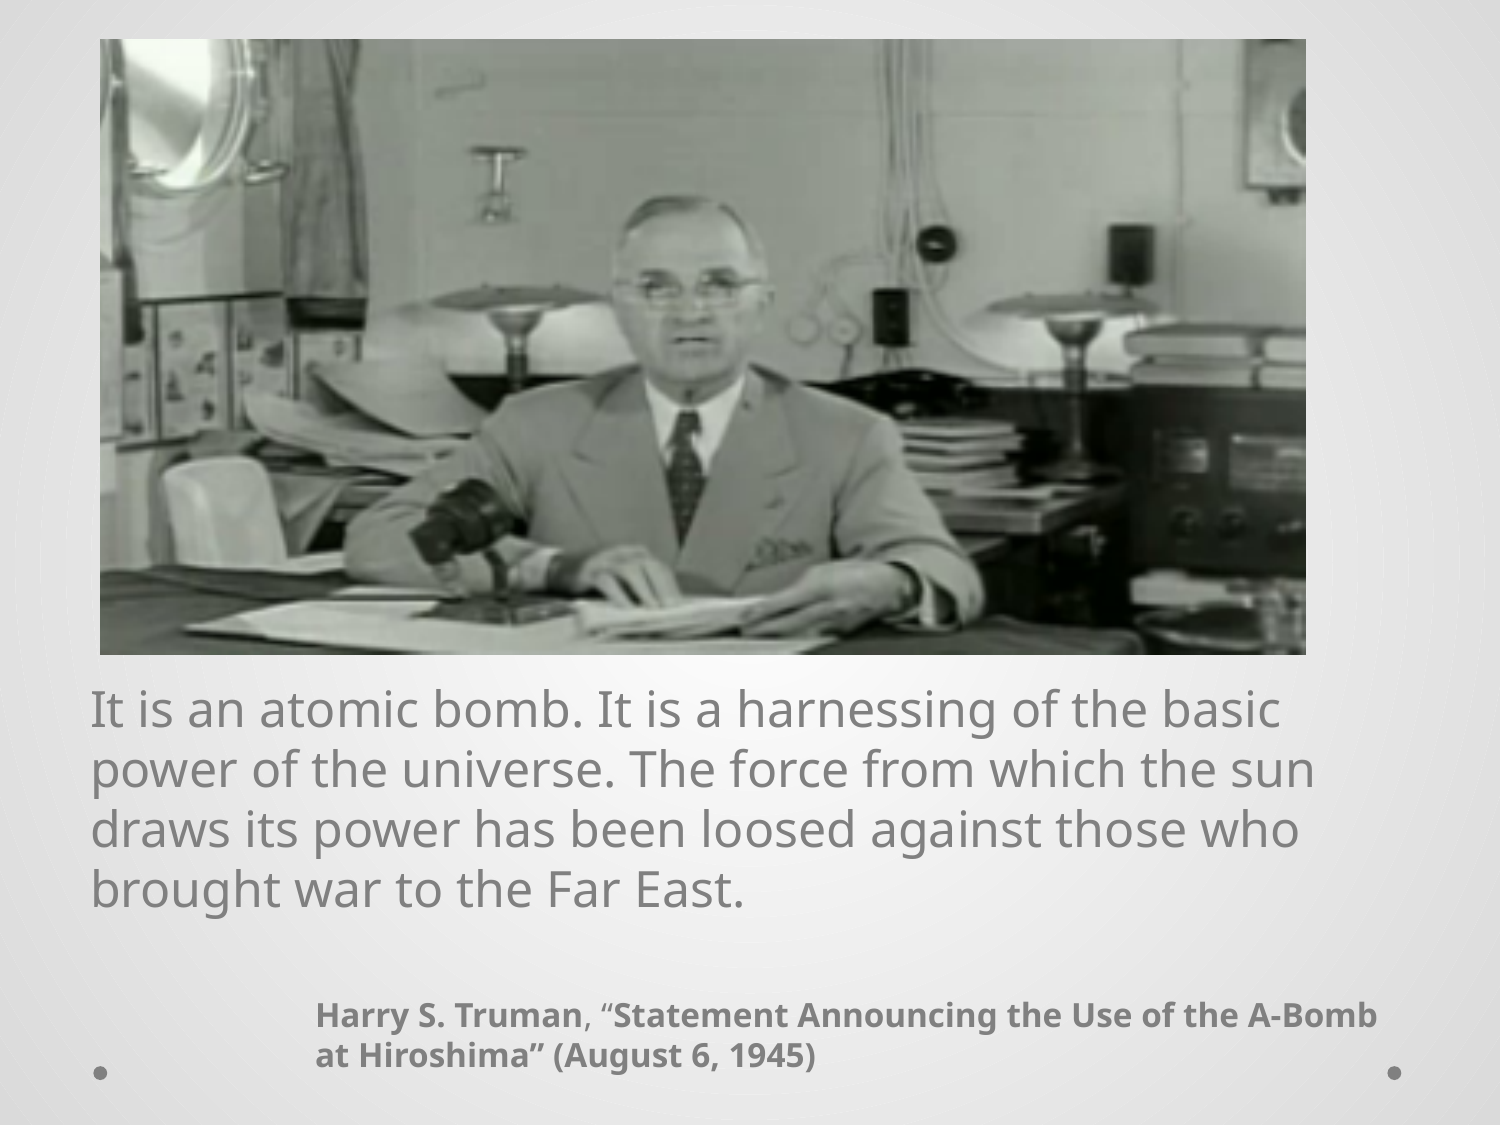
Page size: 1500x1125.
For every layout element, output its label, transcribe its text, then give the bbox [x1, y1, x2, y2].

list It is an atomic bomb. It is a harnessing of the basic power of the universe. The force from which the sun draws its power has been loosed against those who brought war to the Far East. Harry S. Truman, “Statement Announcing the Use of the A-Bomb at Hiroshima” (August 6, 1945) [75, 670, 1425, 1125]
picture [100, 39, 1306, 656]
